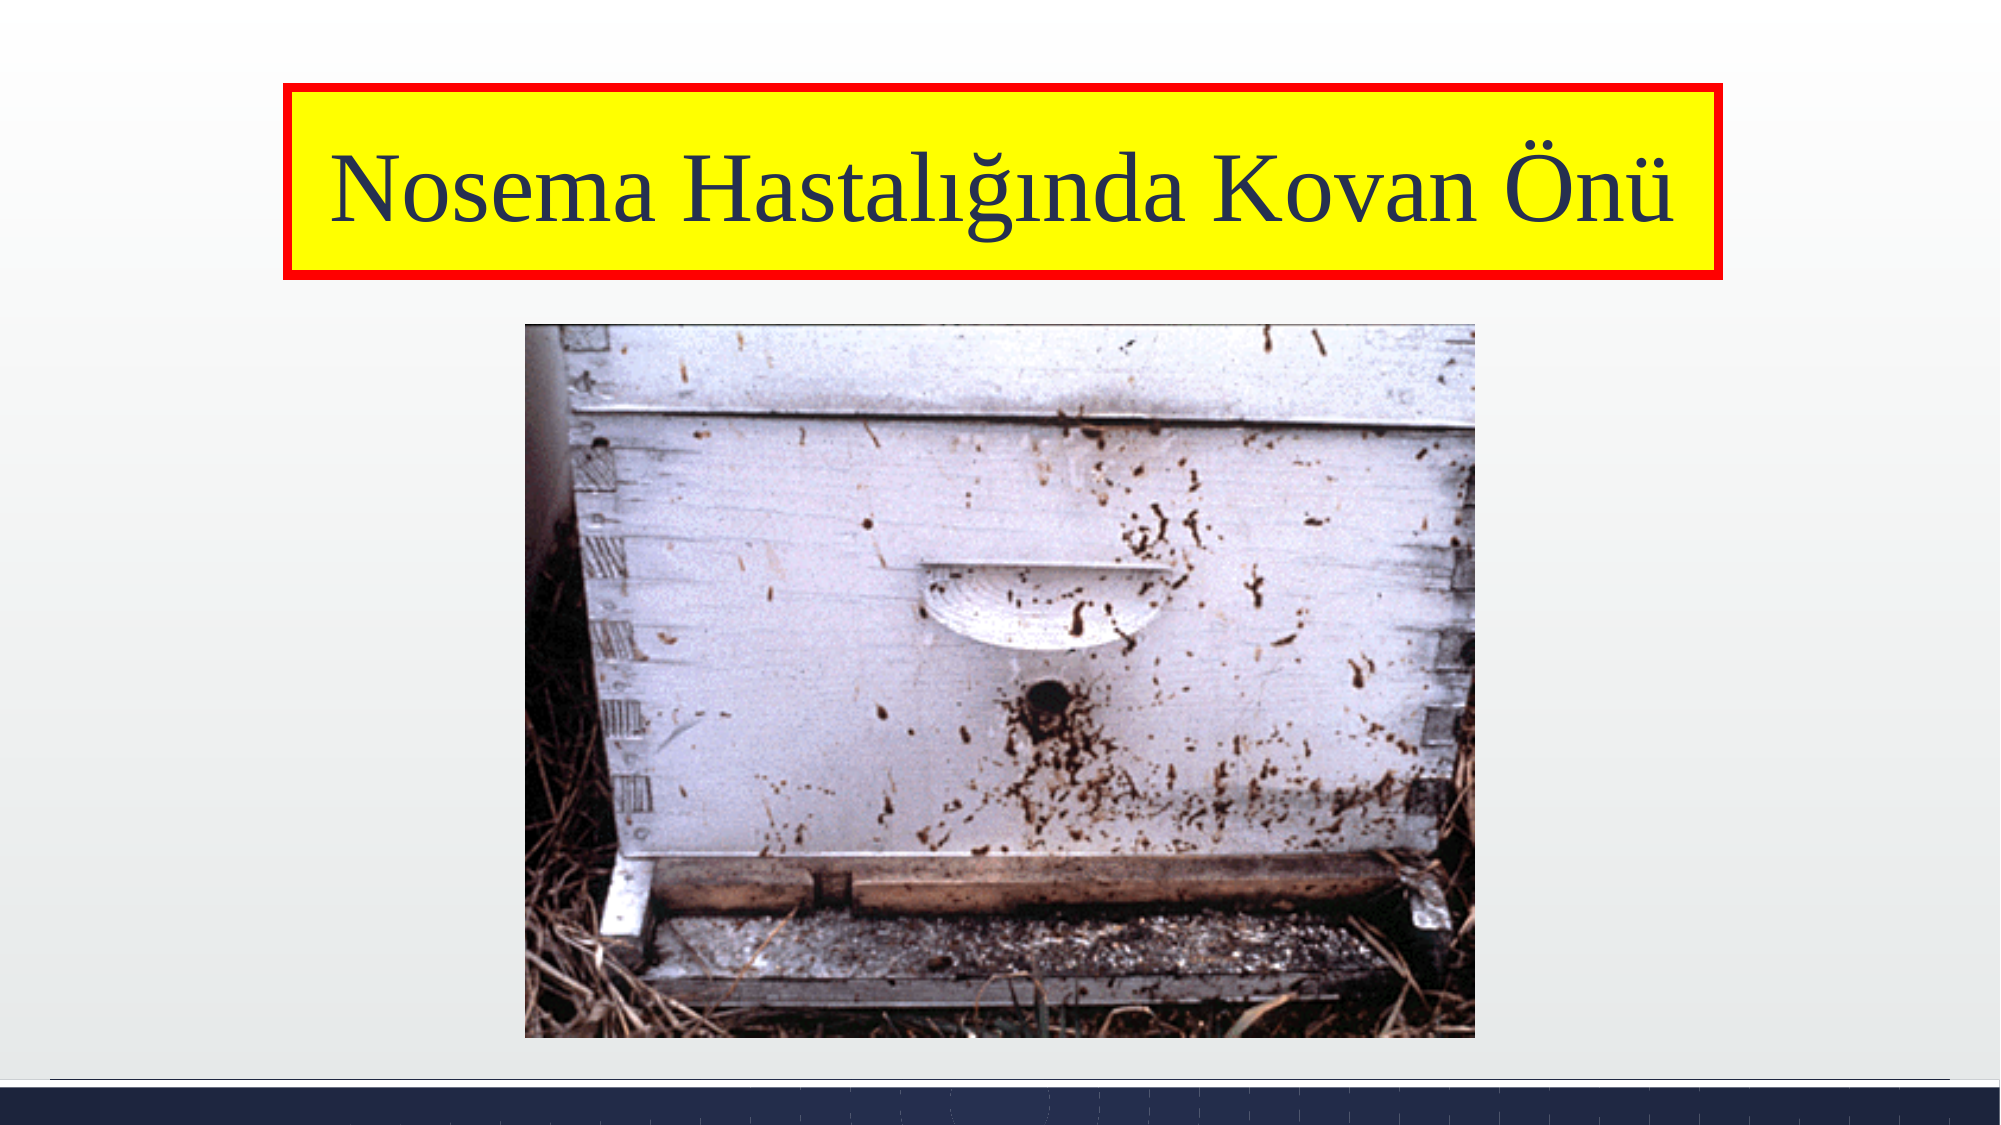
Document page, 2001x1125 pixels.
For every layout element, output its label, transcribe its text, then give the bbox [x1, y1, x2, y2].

text_box [350, 274, 1588, 361]
picture [524, 324, 1475, 1038]
text_box Nosema Hastalığında Kovan Önü [287, 87, 1719, 275]
